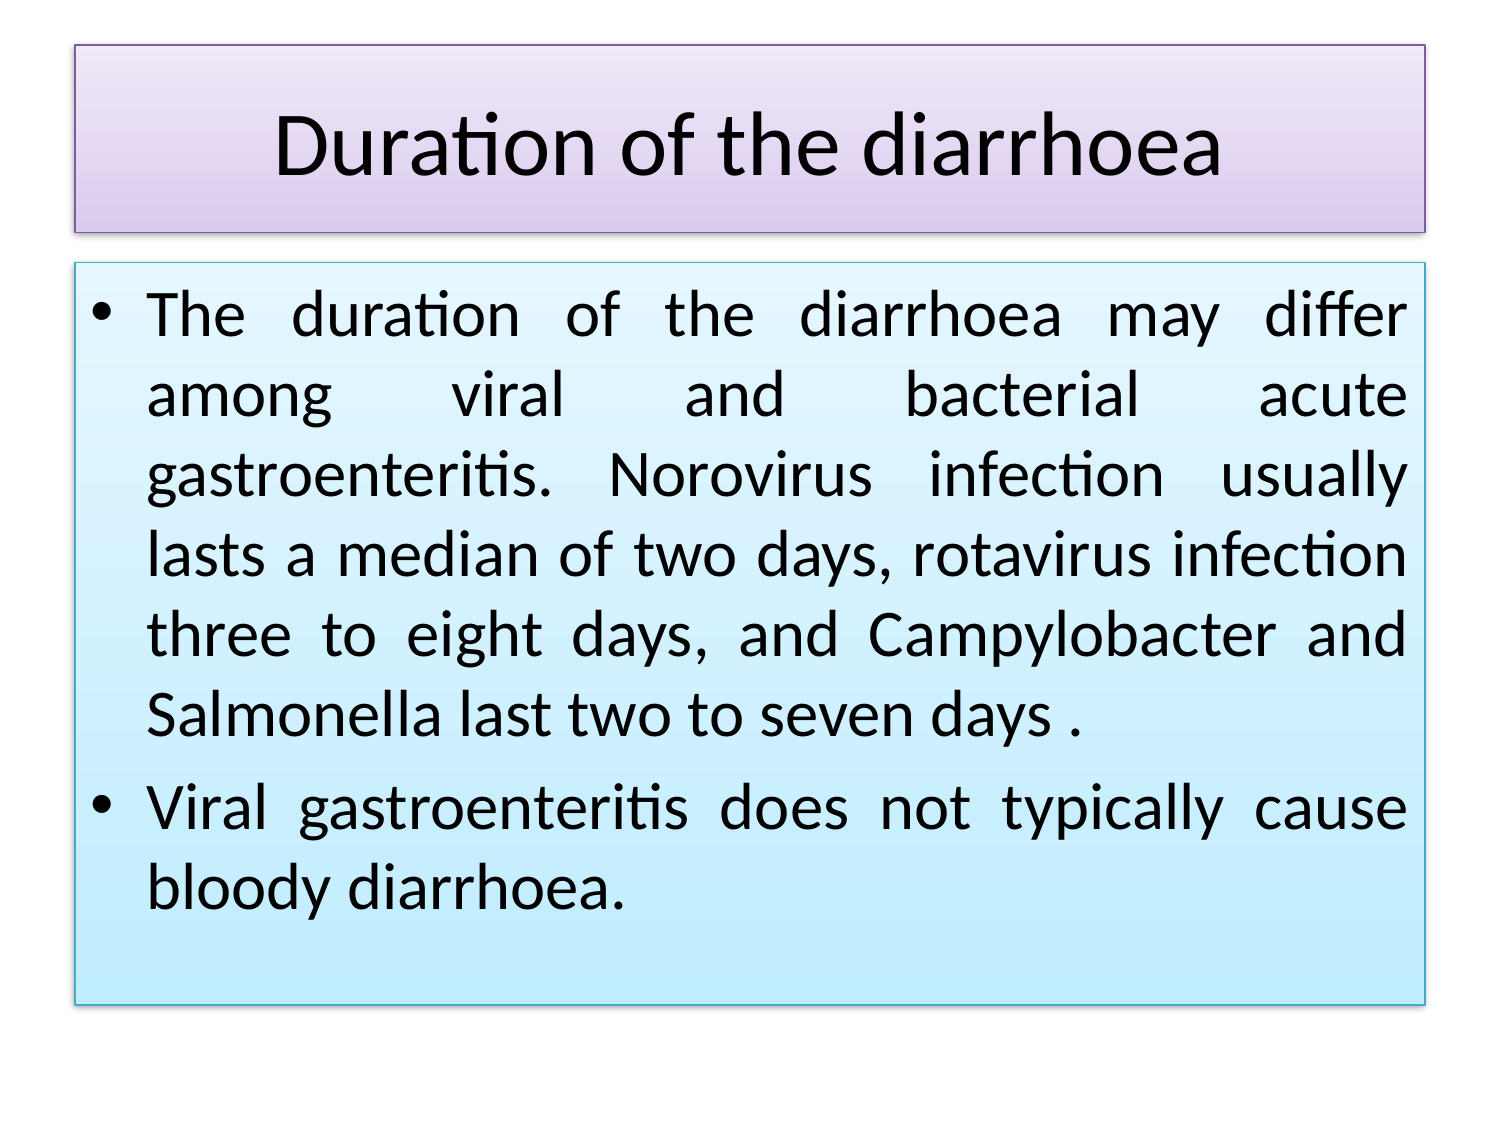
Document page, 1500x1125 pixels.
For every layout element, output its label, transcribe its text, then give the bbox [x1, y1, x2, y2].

title Duration of the diarrhoea [74, 44, 1426, 233]
list The duration of the diarrhoea may differ among viral and bacterial acute gastroenteritis. Norovirus infection usually lasts a median of two days, rotavirus infection three to eight days, and Campylobacter and Salmonella last two to seven days . Viral gastroenteritis does not typically cause bloody diarrhoea. [74, 262, 1426, 1006]
